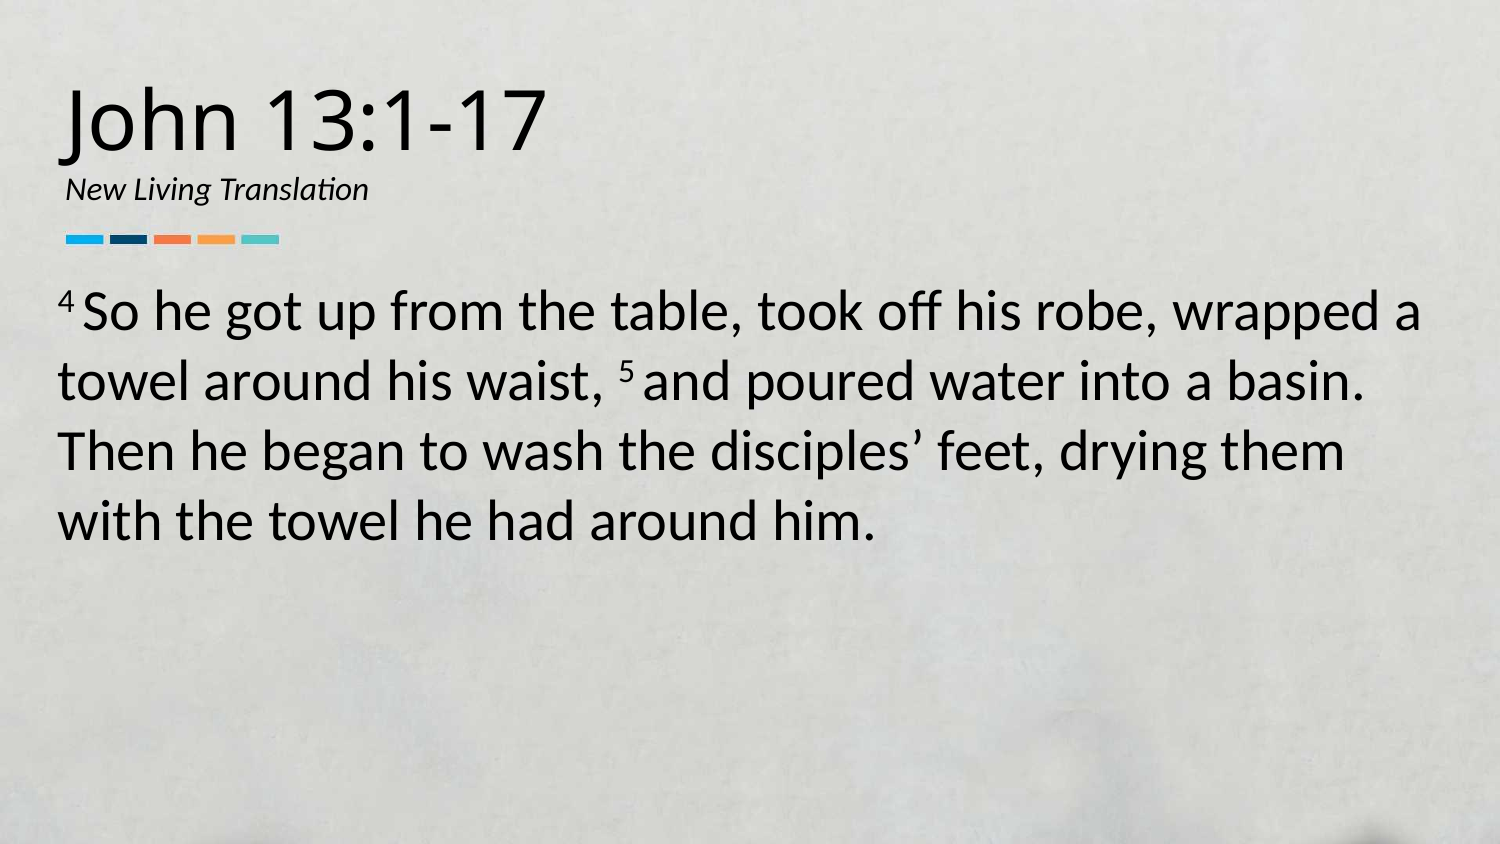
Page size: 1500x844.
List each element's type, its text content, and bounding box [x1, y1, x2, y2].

text_box 4 So he got up from the table, took off his robe, wrapped a towel around his waist, 5 and poured water into a basin. Then he began to wash the disciples’ feet, drying them with the towel he had around him. [57, 271, 1453, 552]
text_box John 13:1-17 New Living Translation [57, 59, 1428, 215]
picture [0, 0, 1500, 844]
